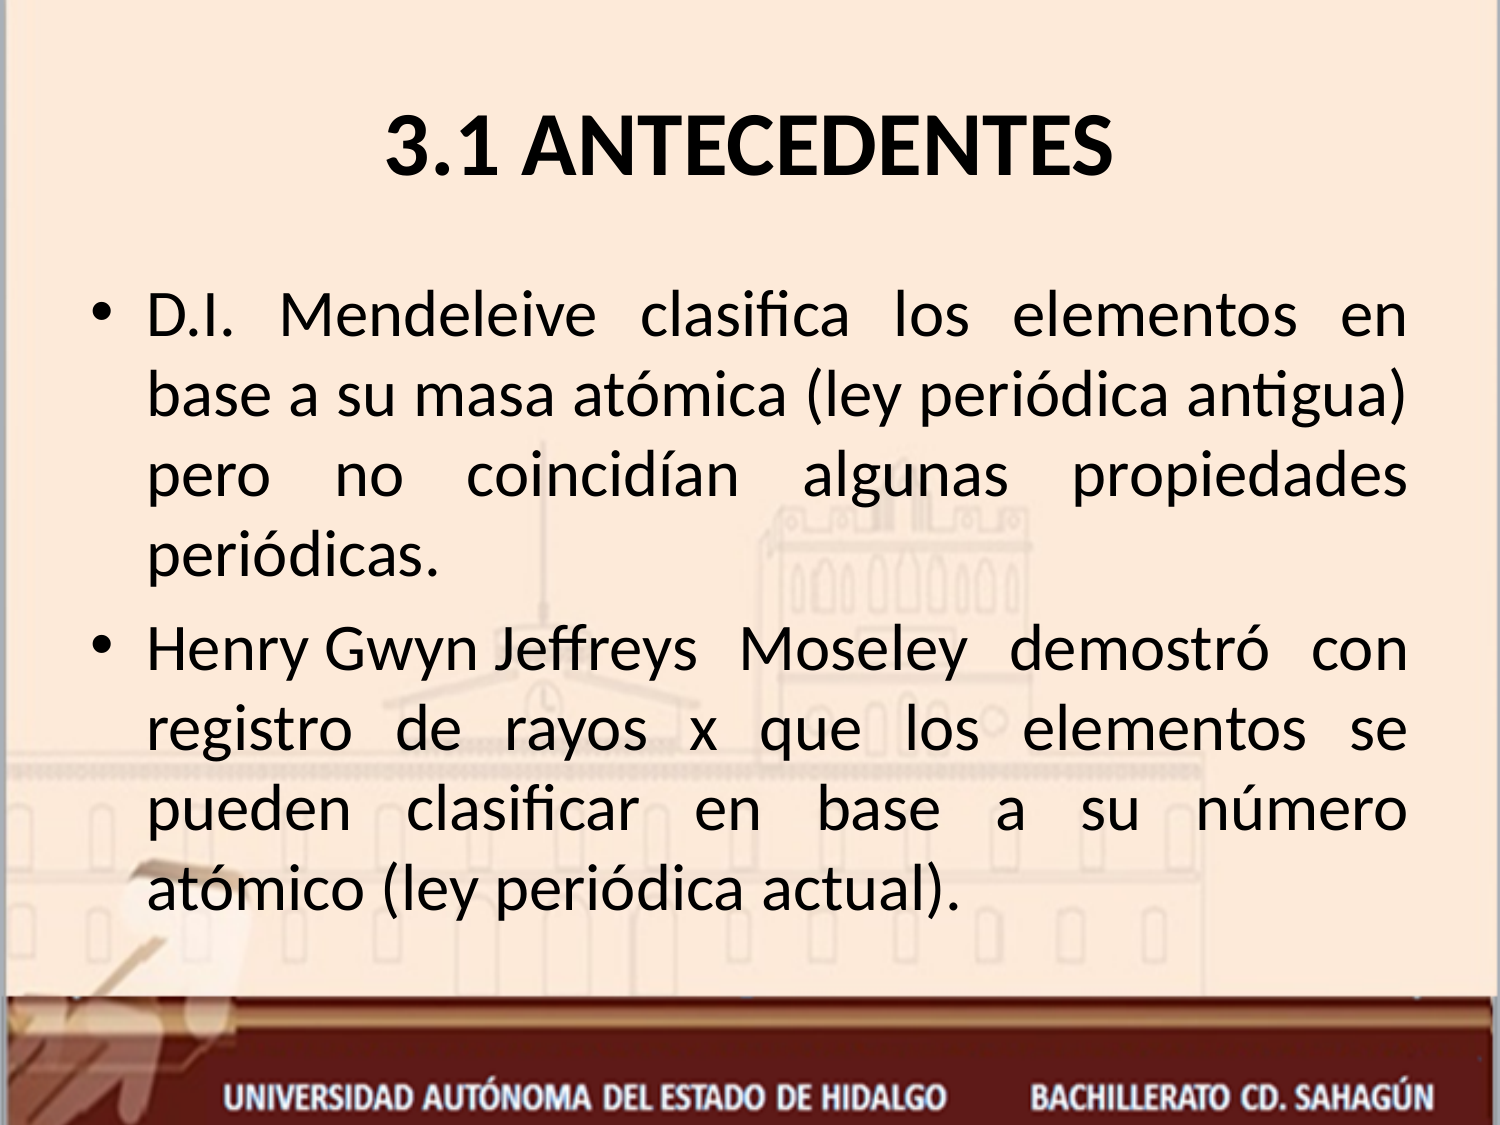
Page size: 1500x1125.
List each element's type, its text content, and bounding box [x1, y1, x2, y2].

picture [0, 0, 1500, 1125]
title 3.1 ANTECEDENTES [75, 45, 1425, 233]
list D.I. Mendeleive clasifica los elementos en base a su masa atómica (ley periódica antigua) pero no coincidían algunas propiedades periódicas. Henry Gwyn Jeffreys Moseley demostró con registro de rayos x que los elementos se pueden clasificar en base a su número atómico (ley periódica actual). [75, 262, 1425, 1005]
